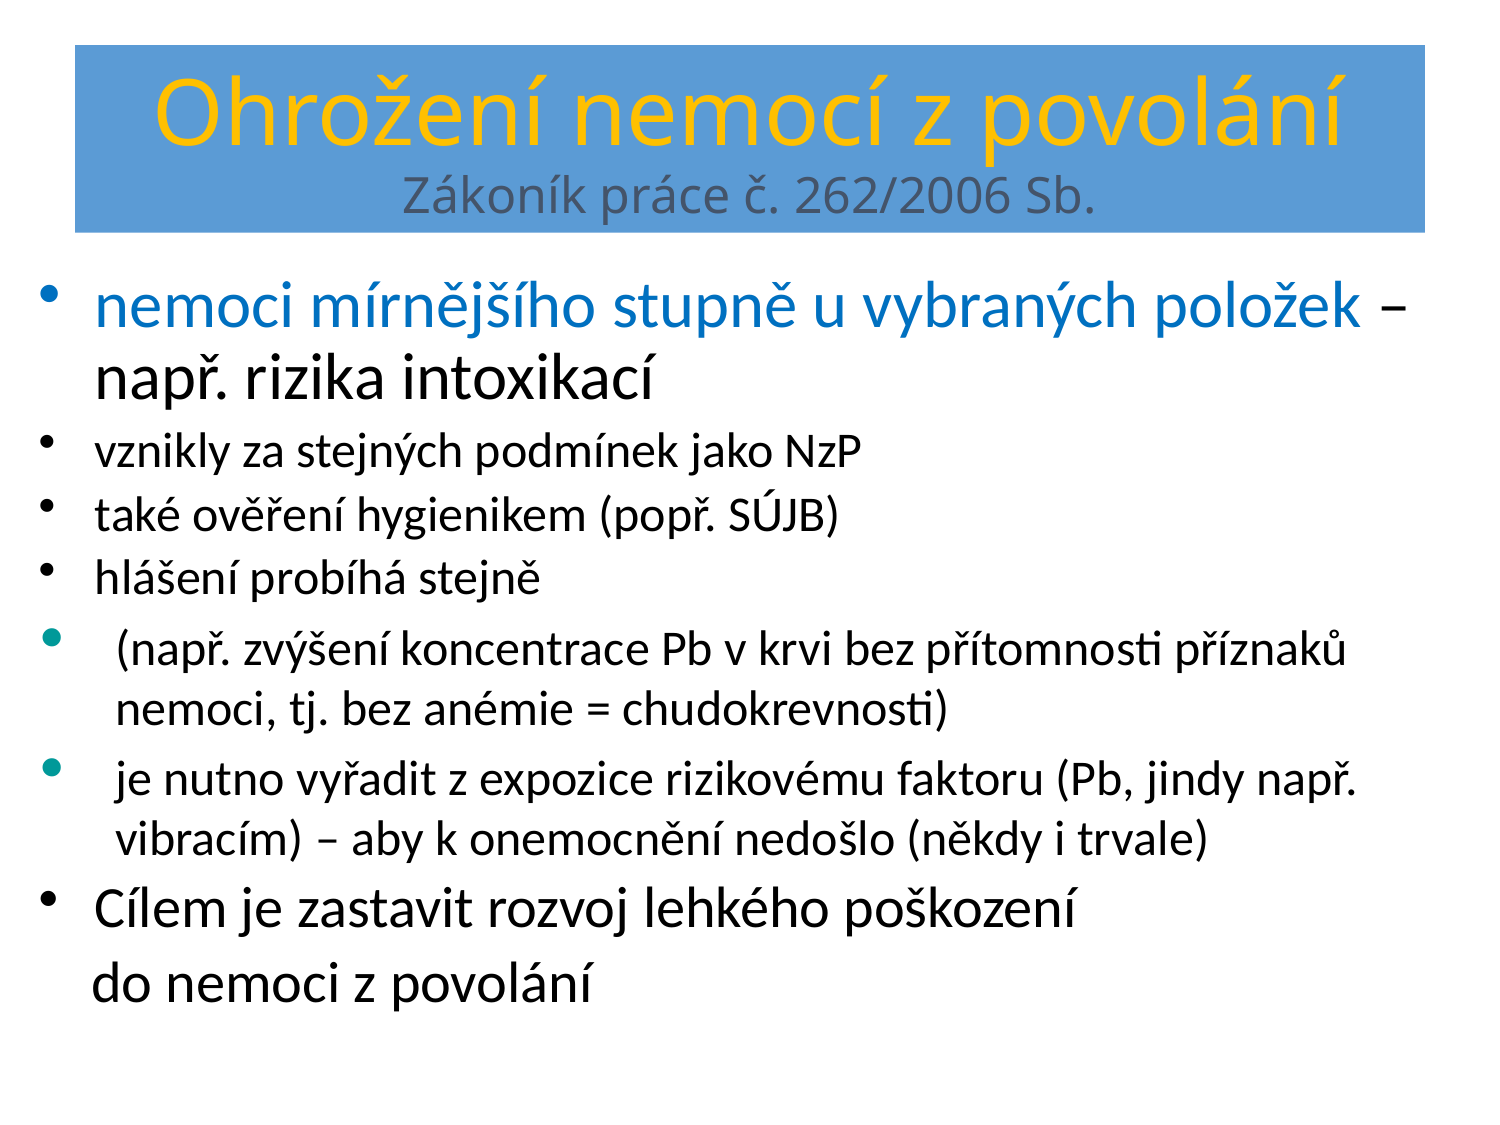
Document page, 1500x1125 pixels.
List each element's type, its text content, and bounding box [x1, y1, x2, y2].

picture [1323, 290, 1477, 520]
title Ohrožení nemocí z povolání Zákoník práce č. 262/2006 Sb. [75, 45, 1425, 233]
list nemoci mírnějšího stupně u vybraných položek – např. rizika intoxikací vznikly za stejných podmínek jako NzP také ověření hygienikem (popř. SÚJB) hlášení probíhá stejně (např. zvýšení koncentrace Pb v krvi bez přítomnosti příznaků nemoci, tj. bez anémie = chudokrevnosti) je nutno vyřadit z expozice rizikovému faktoru (Pb, jindy např. vibracím) – aby k onemocnění nedošlo (někdy i trvale) Cílem je zastavit rozvoj lehkého poškození do nemoci z povolání [23, 262, 1477, 1005]
